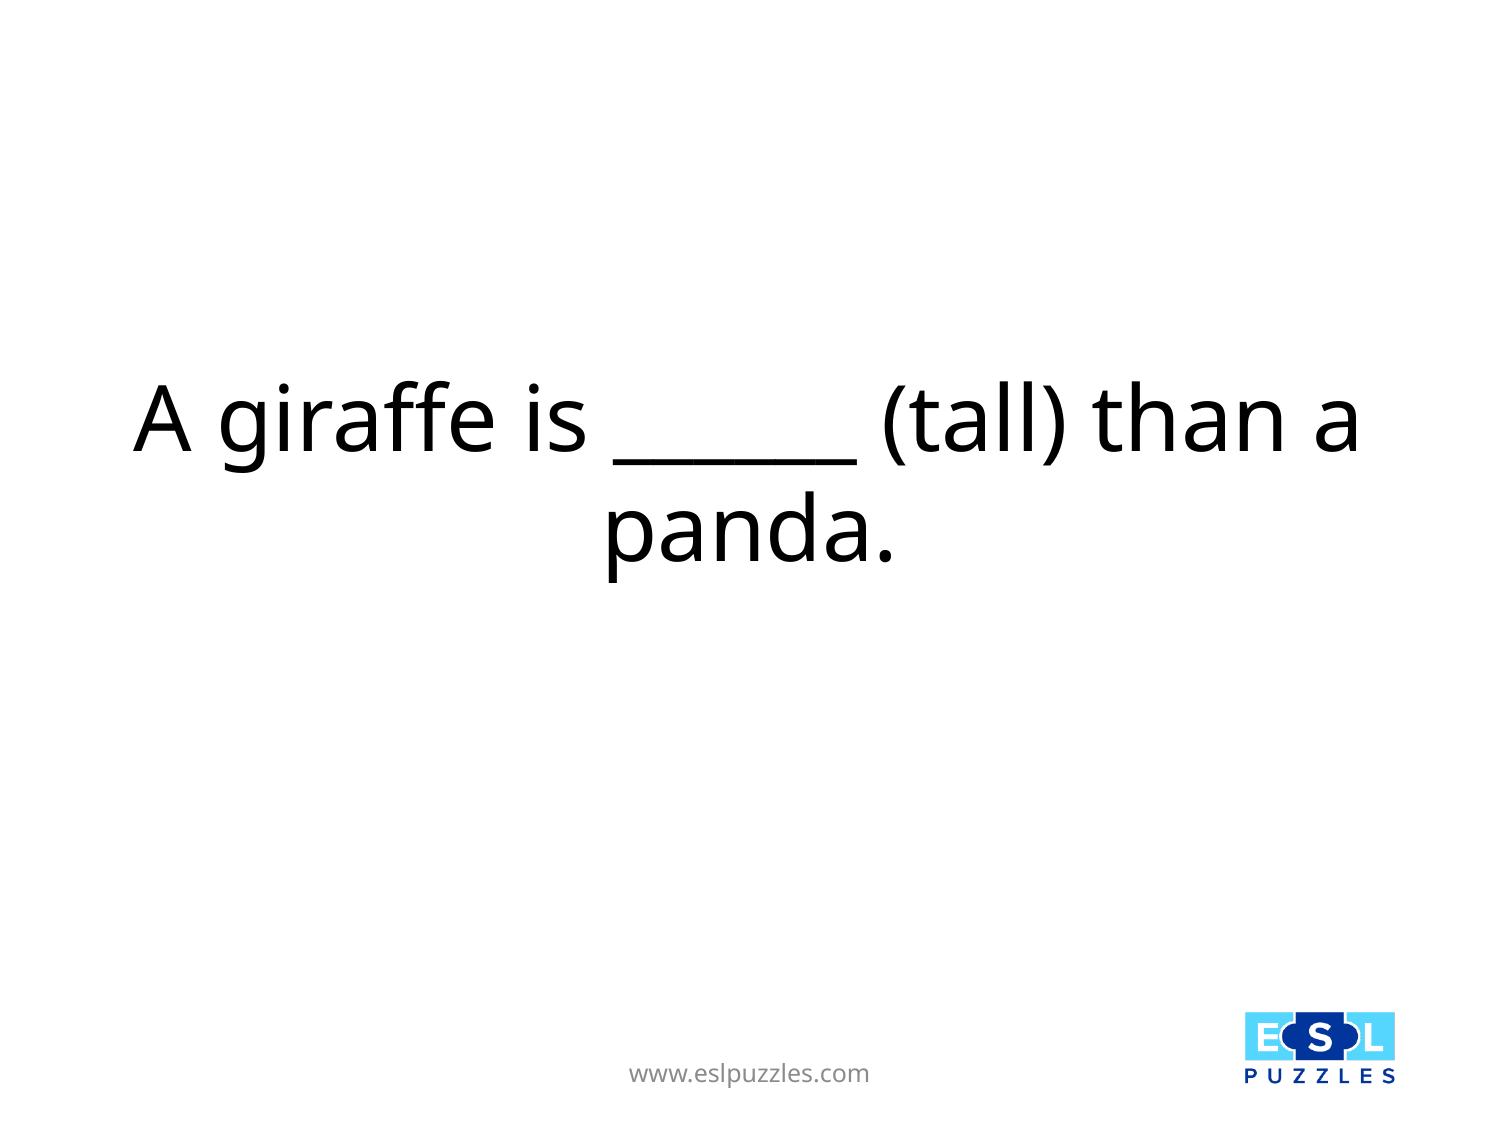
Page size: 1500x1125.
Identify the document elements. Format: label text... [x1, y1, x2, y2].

footer www.eslpuzzles.com [512, 1042, 988, 1103]
picture [1139, 925, 1500, 1125]
title A giraffe is ______ (tall) than a panda. [0, 349, 1500, 591]
